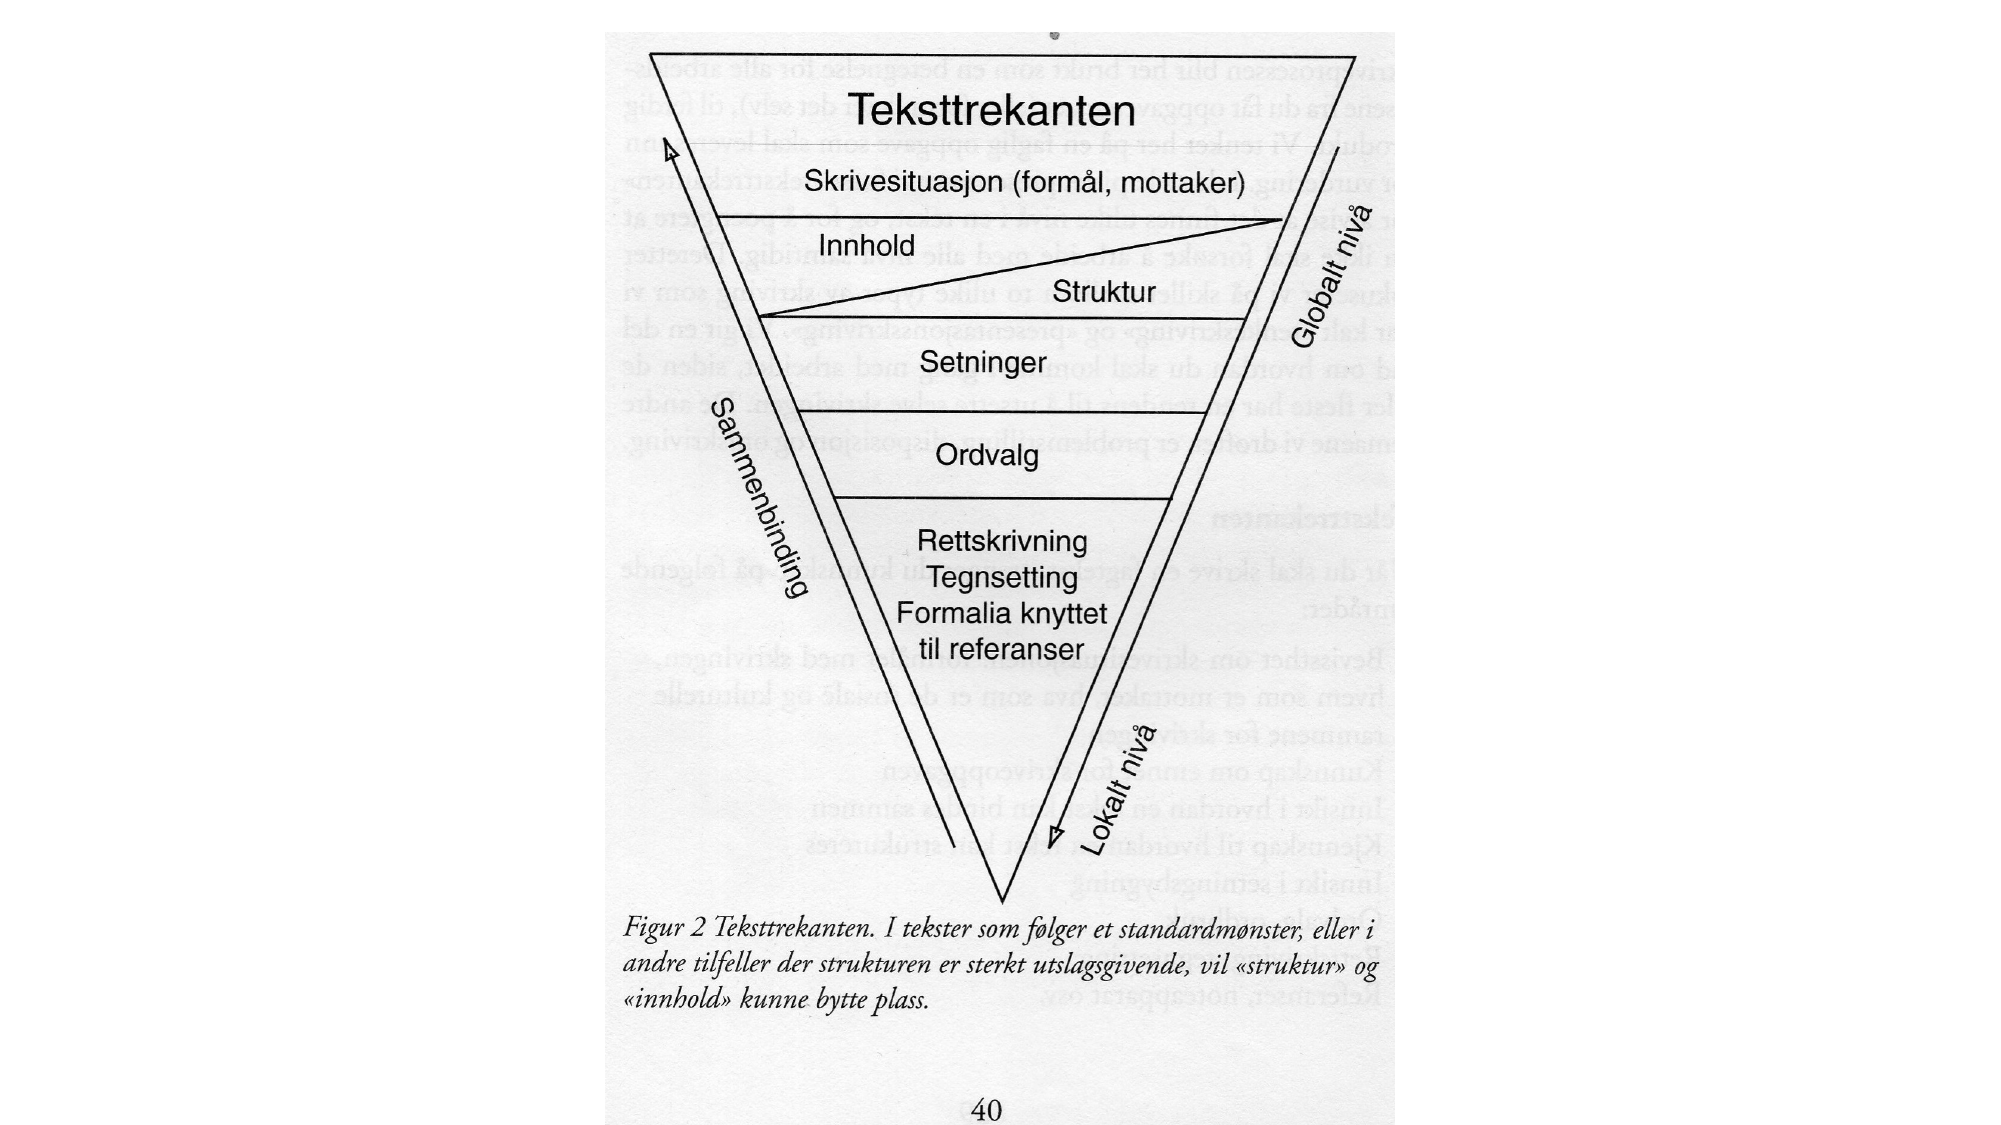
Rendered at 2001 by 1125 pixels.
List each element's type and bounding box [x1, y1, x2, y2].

picture [605, 31, 1395, 1125]
